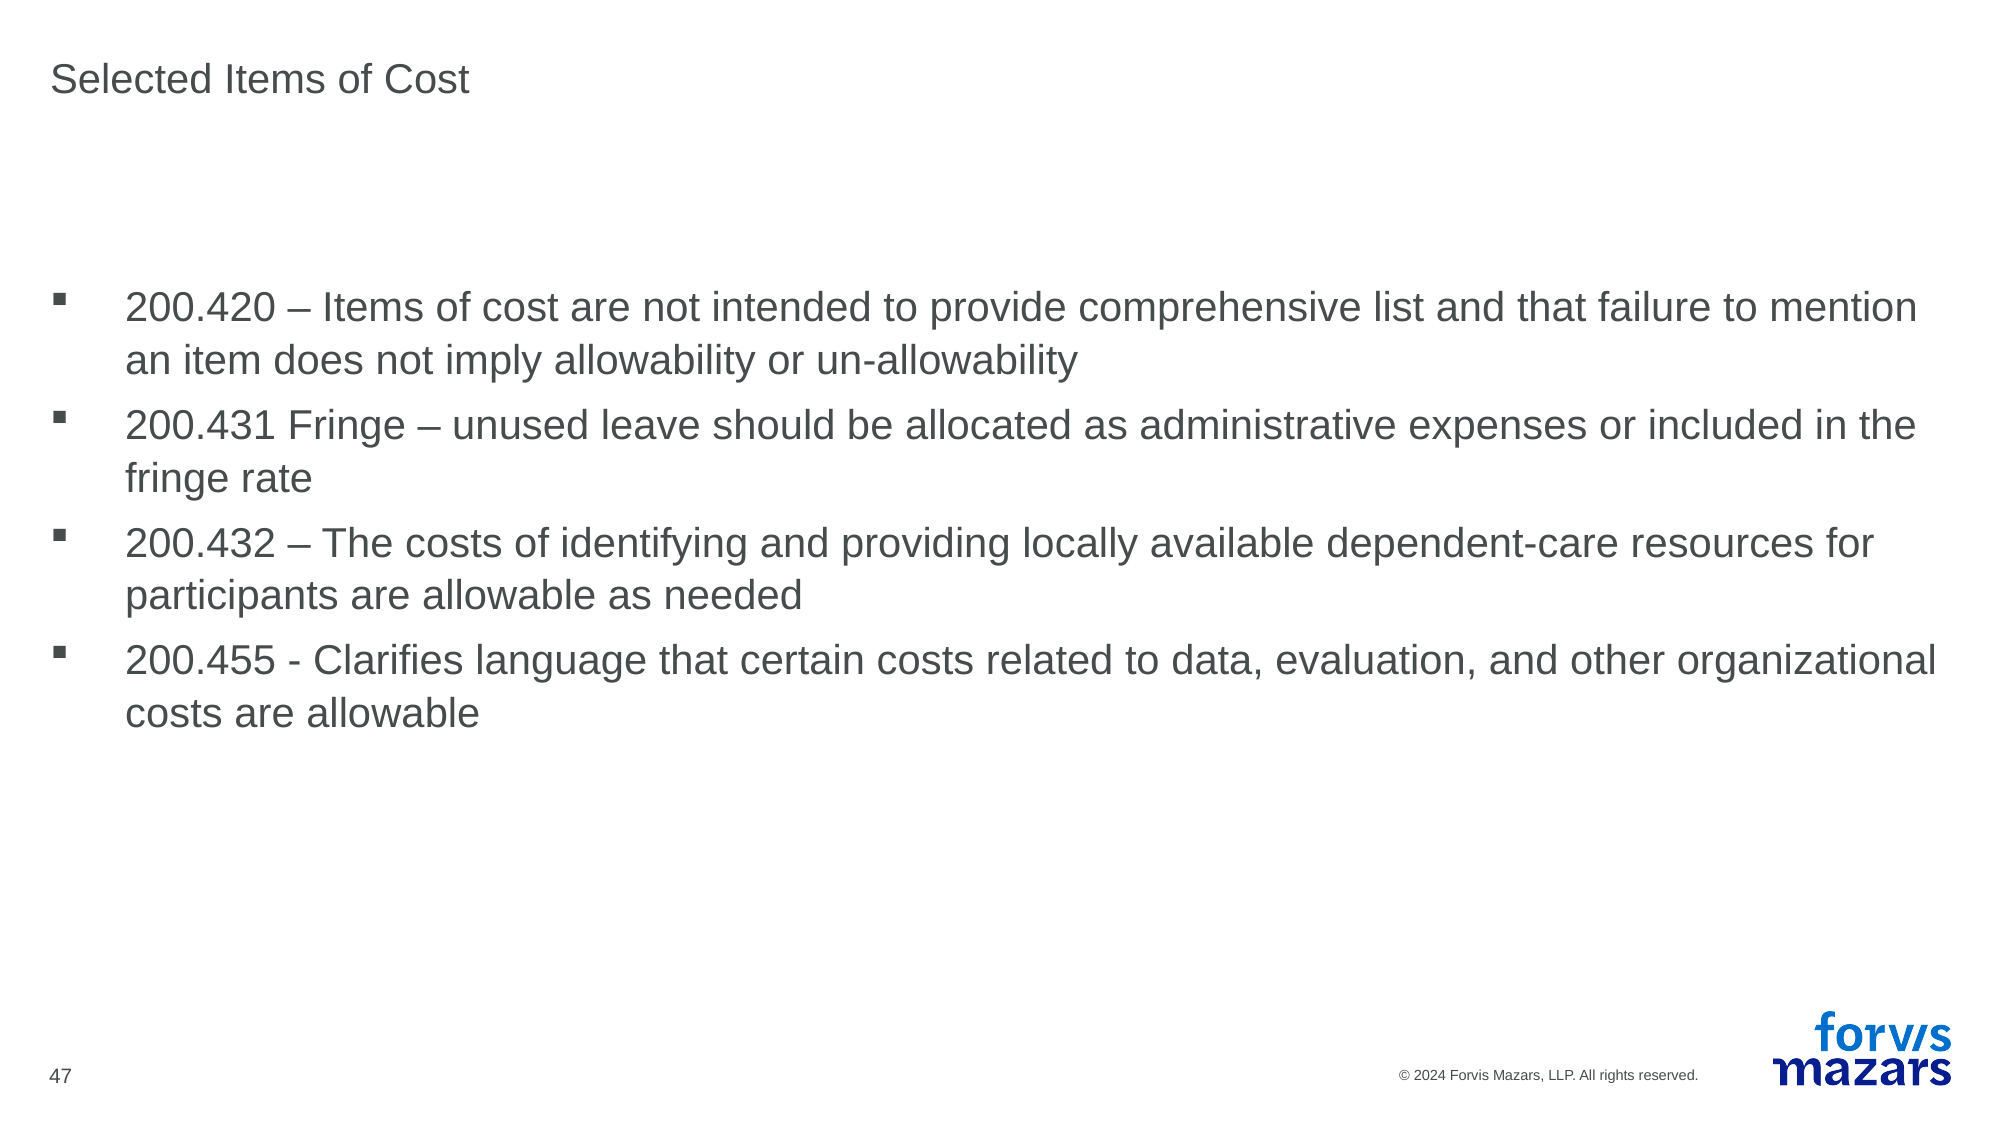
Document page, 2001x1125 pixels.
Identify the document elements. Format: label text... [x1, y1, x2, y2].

slide_number 47 [49, 1052, 197, 1097]
picture [1773, 1011, 1951, 1086]
title Selected Items of Cost [50, 50, 977, 110]
list 200.420 – Items of cost are not intended to provide comprehensive list and that failure to mention an item does not imply allowability or un-allowability 200.431 Fringe – unused leave should be allocated as administrative expenses or included in the fringe rate 200.432 – The costs of identifying and providing locally available dependent-care resources for participants are allowable as needed 200.455 - Clarifies language that certain costs related to data, evaluation, and other organizational costs are allowable [50, 277, 1950, 929]
